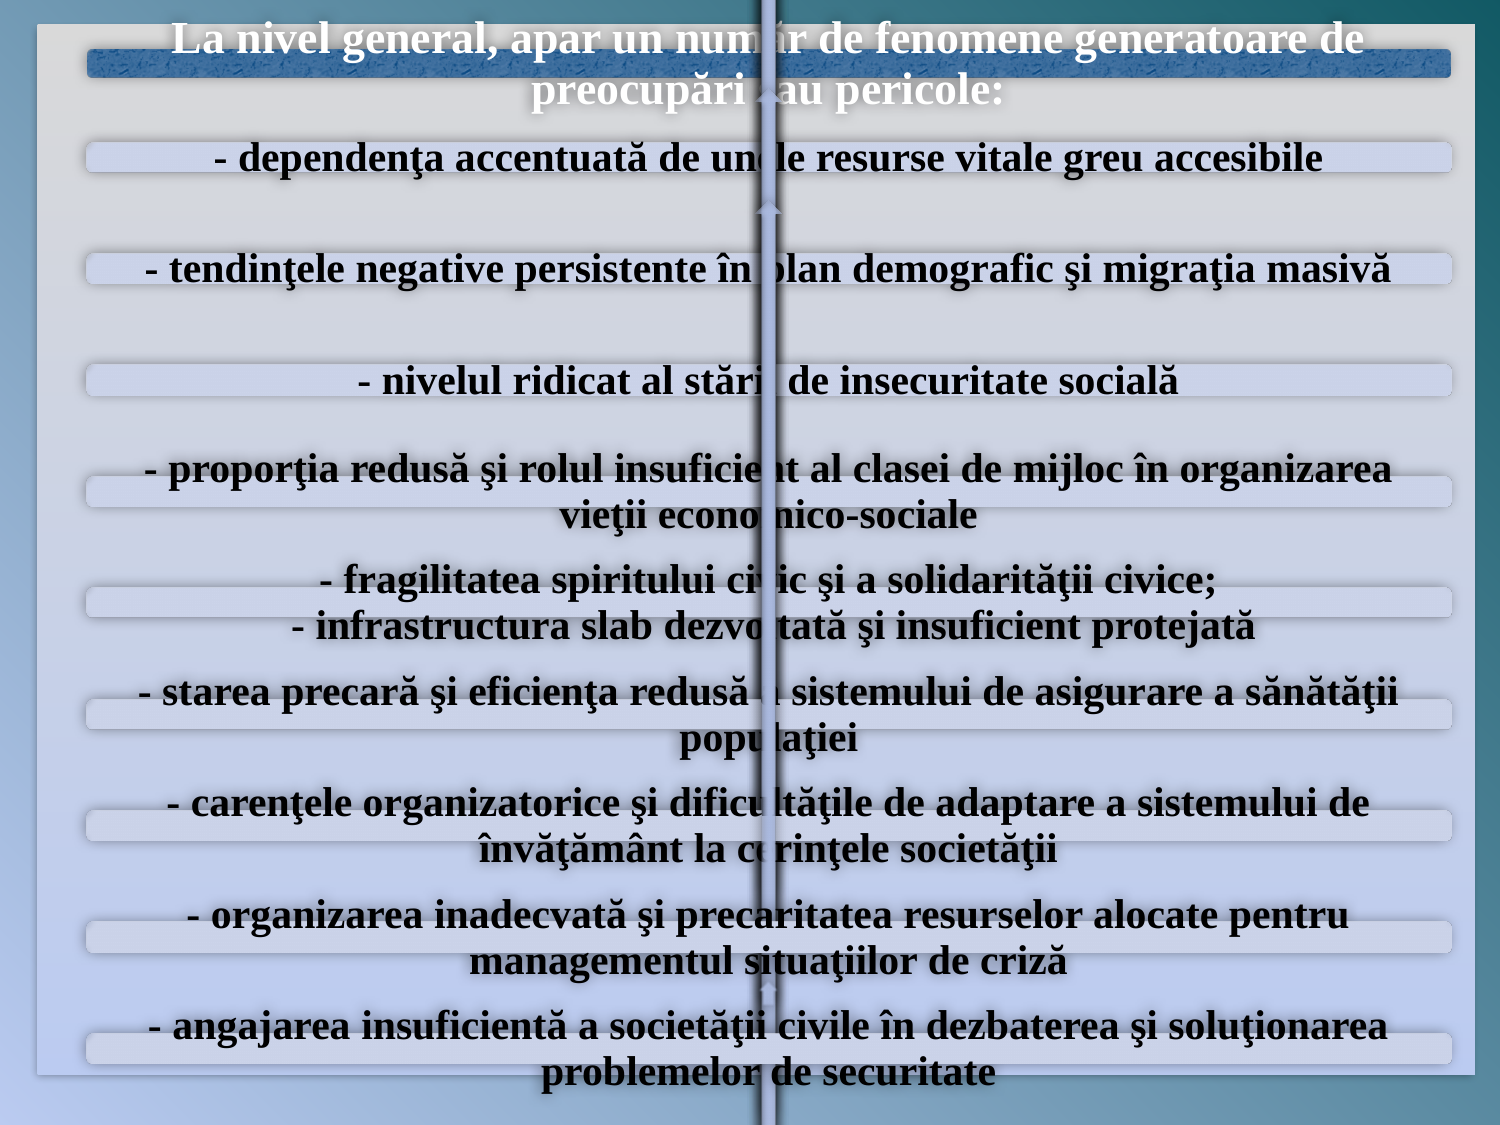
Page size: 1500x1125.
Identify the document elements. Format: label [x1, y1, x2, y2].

subtitle [854, 22, 870, 26]
subtitle [801, 22, 821, 27]
subtitle [34, 22, 531, 1078]
subtitle [1002, 22, 1478, 1078]
text_box [90, 53, 1449, 1060]
subtitle [657, 22, 678, 27]
